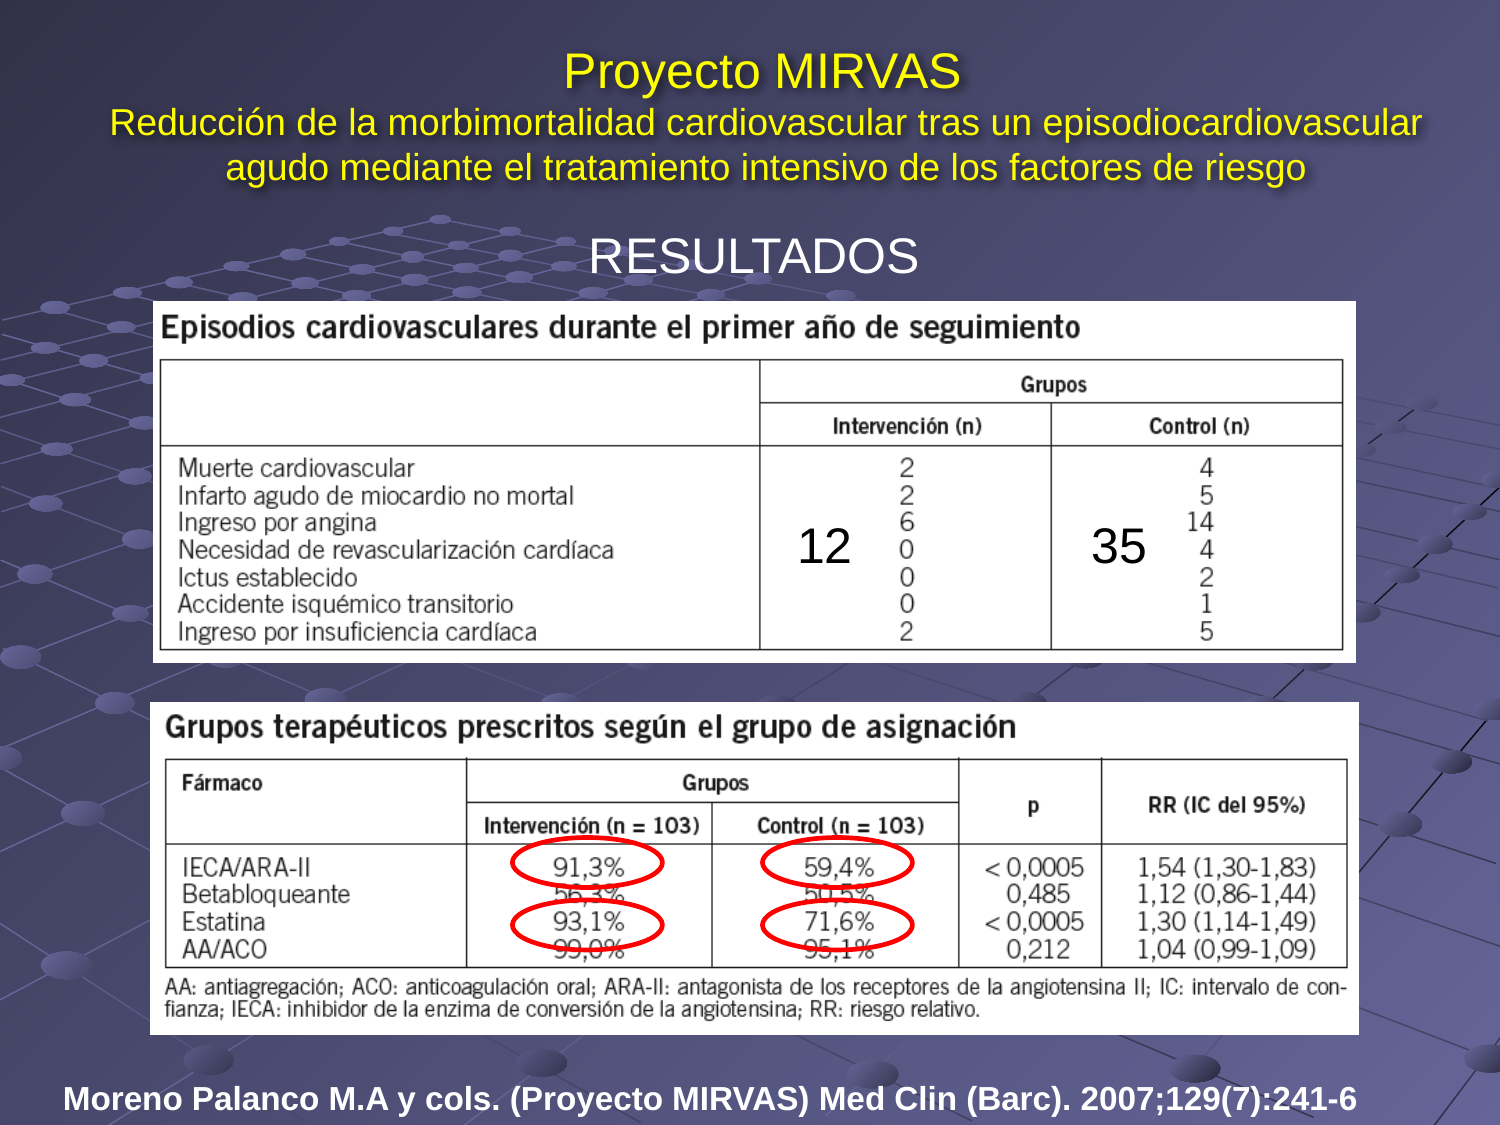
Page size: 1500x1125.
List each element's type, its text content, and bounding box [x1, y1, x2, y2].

text_box Moreno Palanco M.A y cols. (Proyecto MIRVAS) Med Clin (Barc). 2007;129(7):241-6 [62, 1076, 1440, 1106]
text_box Proyecto MIRVAS Reducción de la morbimortalidad cardiovascular tras un episodiocardiovascular agudo mediante el tratamiento intensivo de los factores de riesgo [74, 30, 1447, 220]
text_box RESULTADOS [574, 233, 935, 291]
picture [149, 702, 1359, 1036]
picture [153, 300, 1357, 663]
